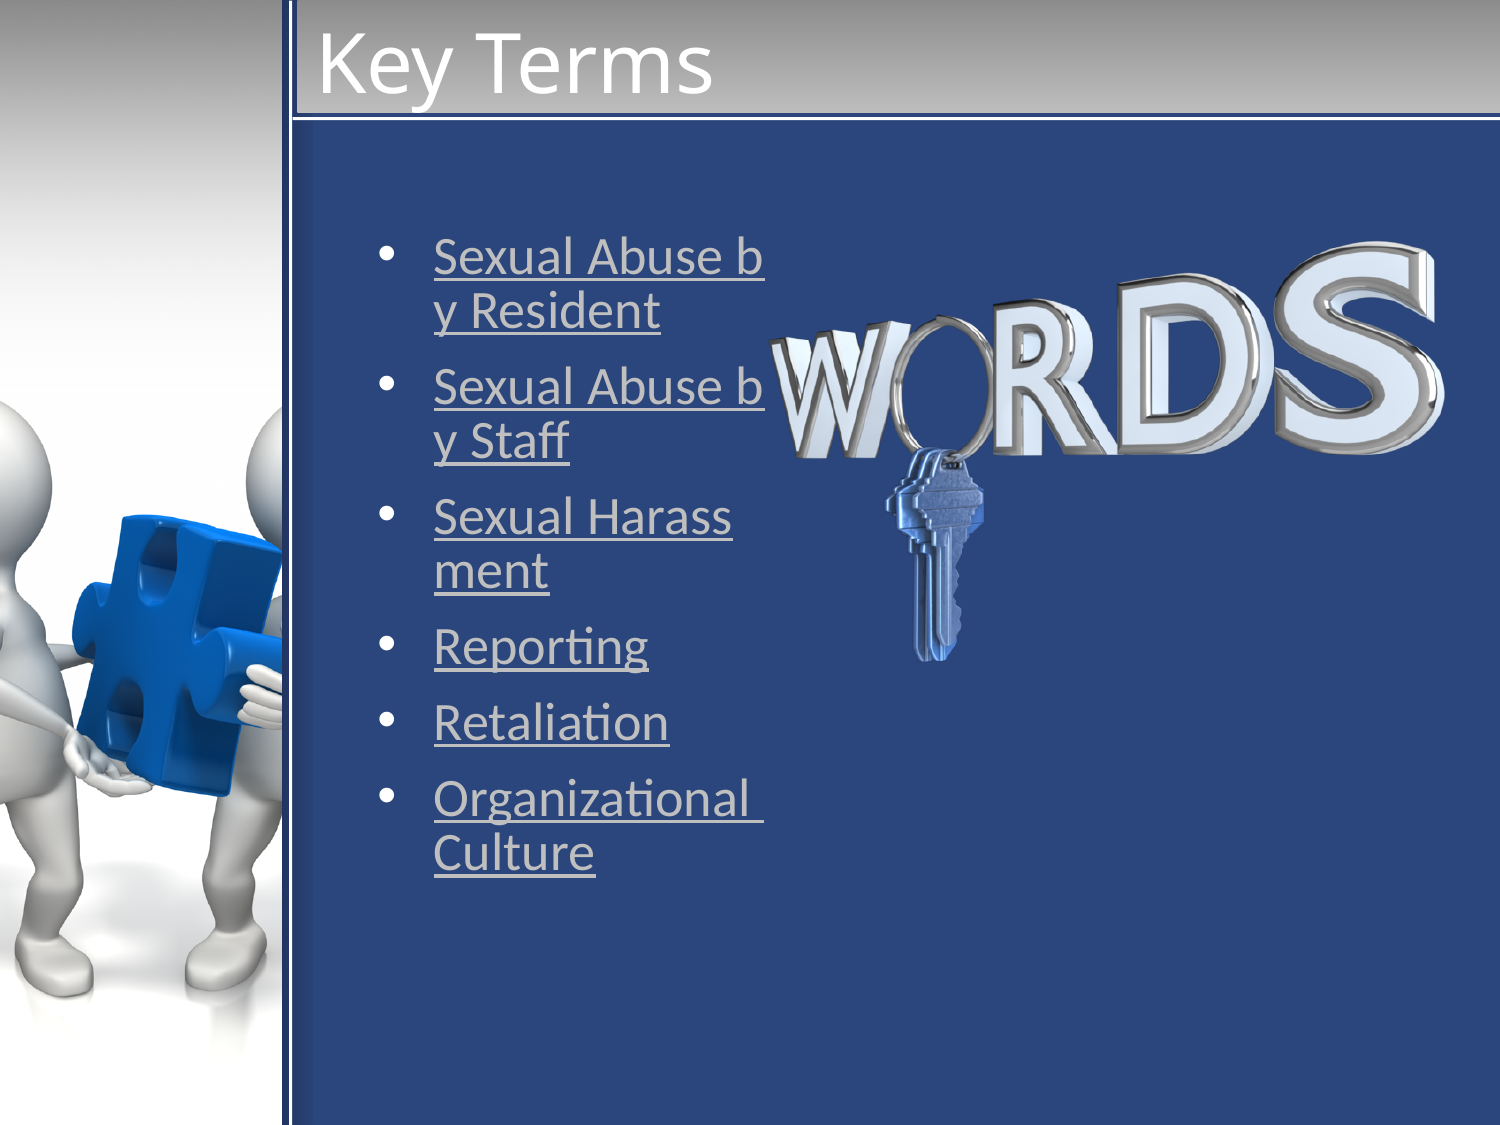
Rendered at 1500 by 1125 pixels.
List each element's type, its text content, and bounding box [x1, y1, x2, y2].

list Sexual Abuse by Resident Sexual Abuse by Staff Sexual Harassment Reporting Retaliation Organizational Culture [362, 212, 788, 1075]
picture [0, 0, 282, 1125]
title Key Terms [300, 0, 1500, 118]
picture [749, 224, 1457, 686]
